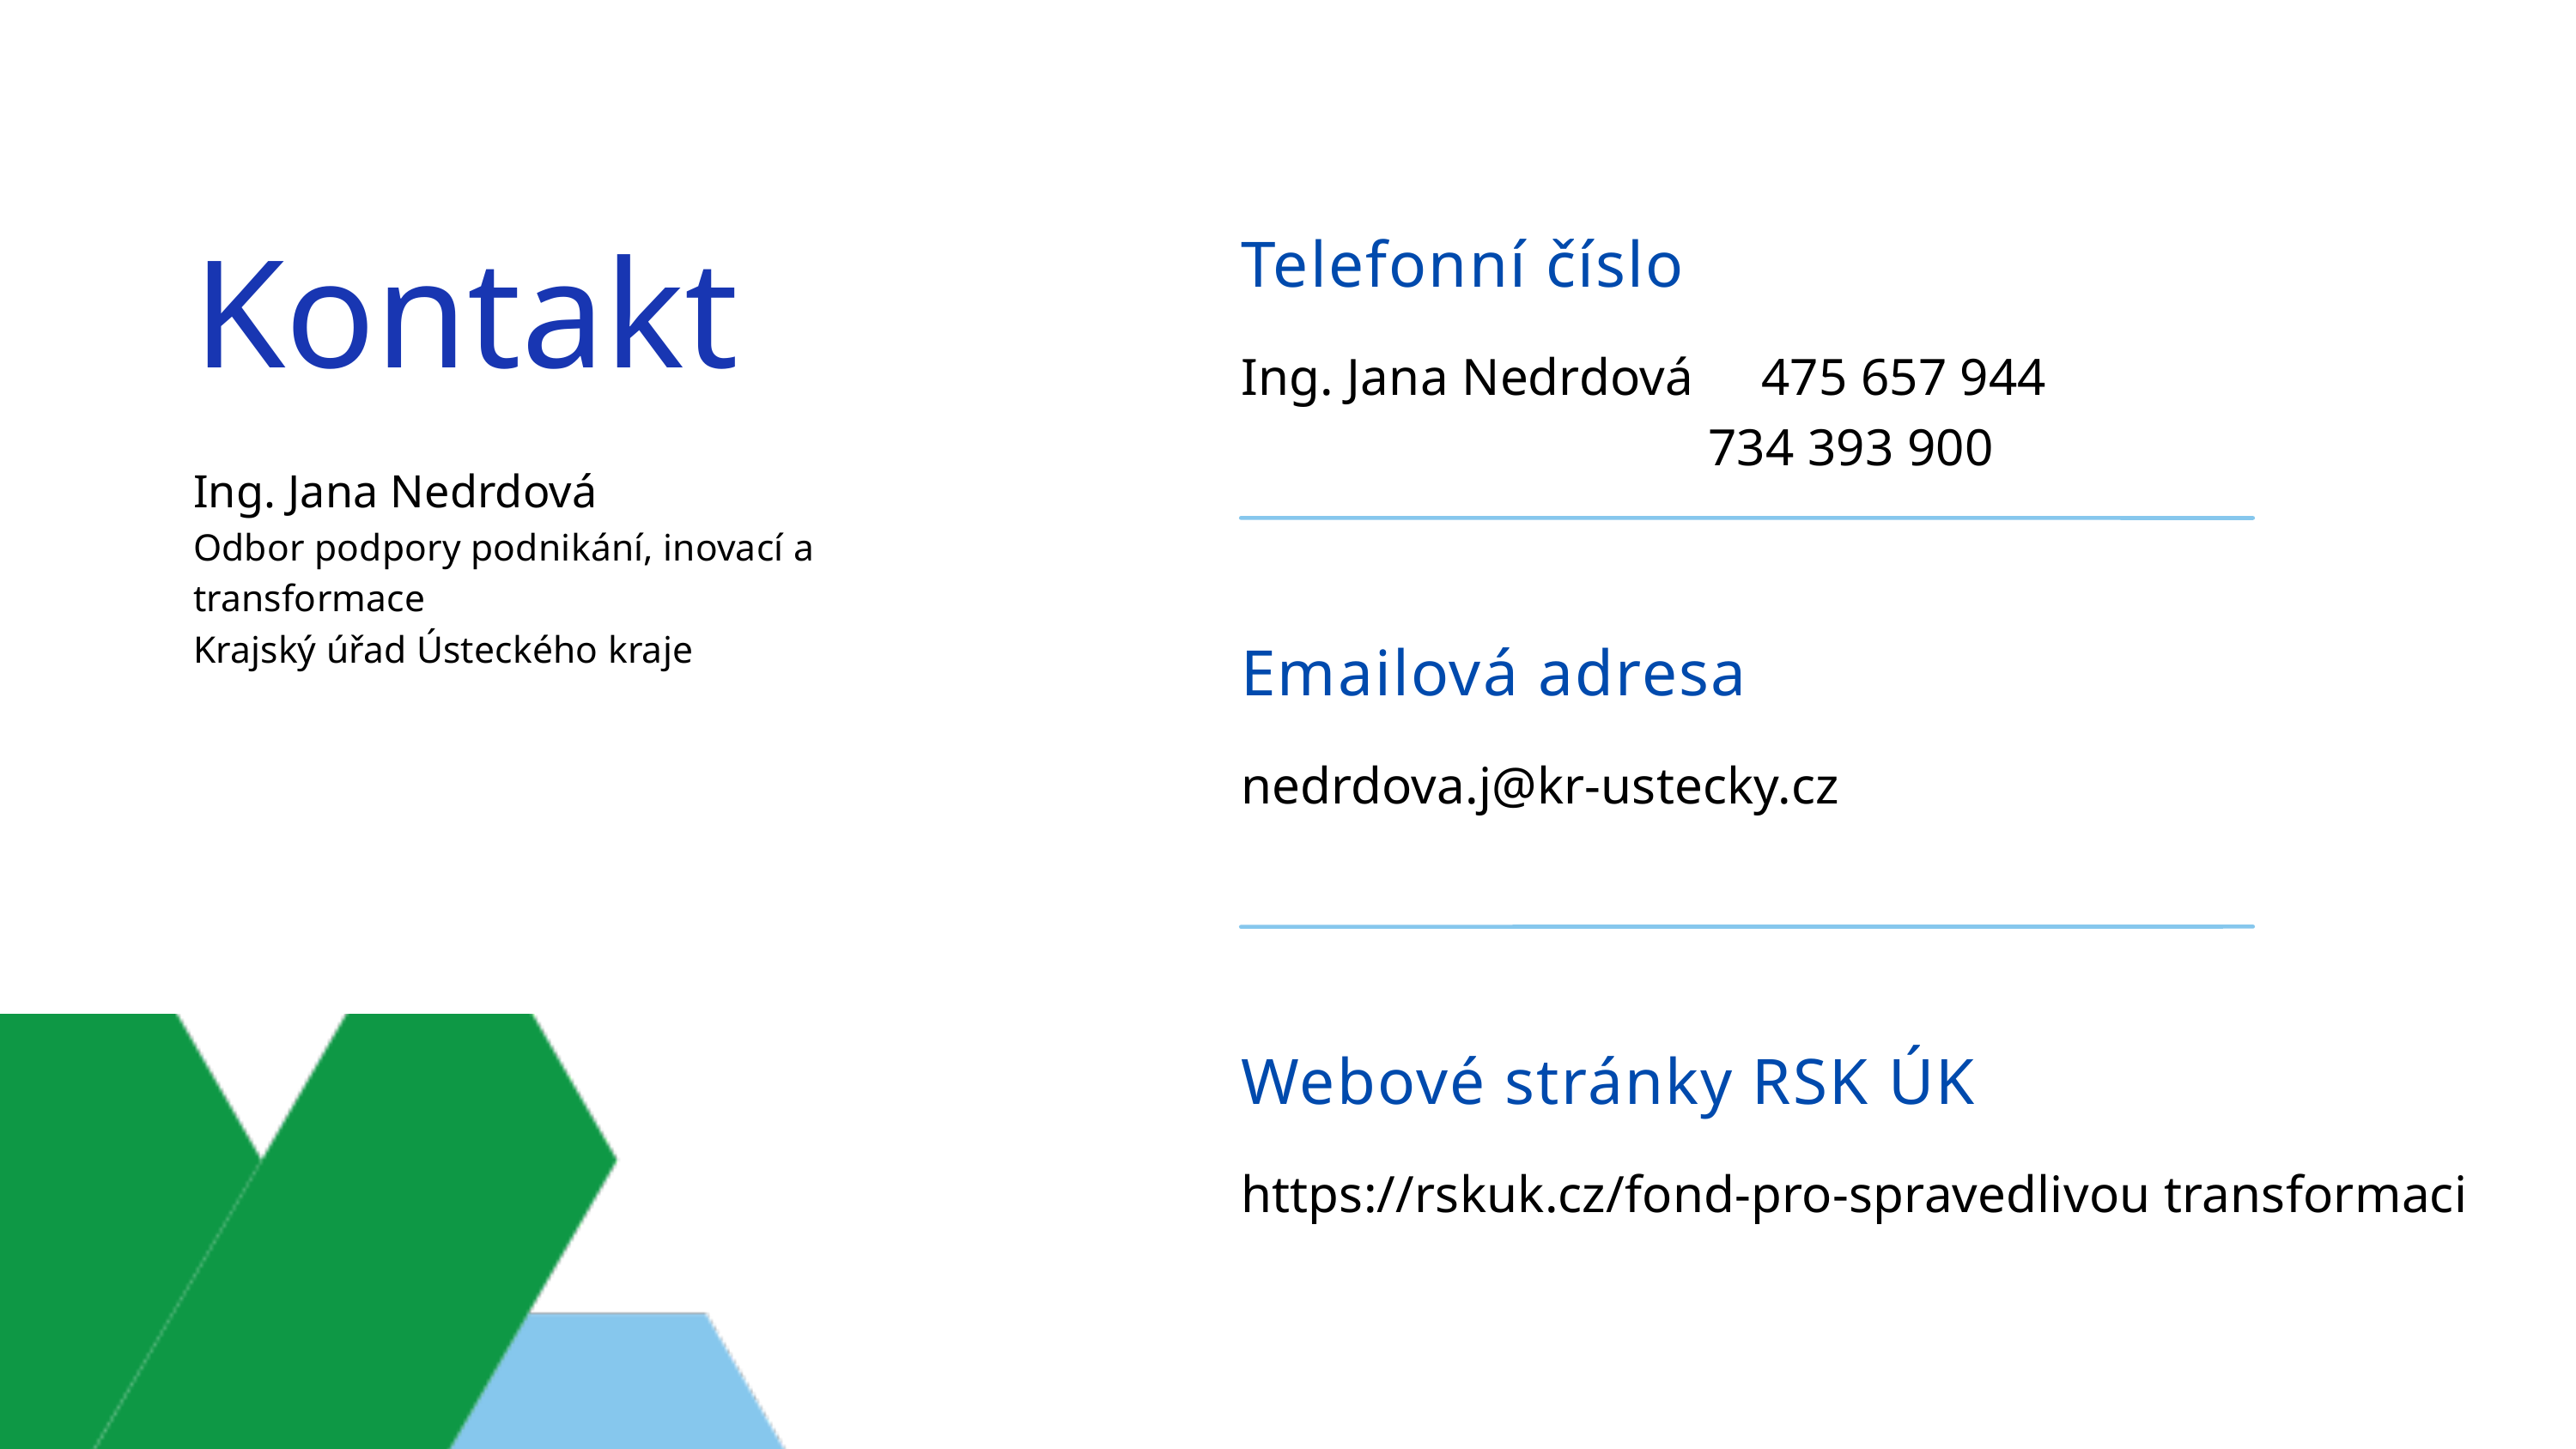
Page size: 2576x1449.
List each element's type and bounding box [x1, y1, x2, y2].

text_box [192, 233, 962, 895]
text_box [1240, 633, 2253, 810]
text_box [1240, 1042, 2524, 1294]
picture [0, 1014, 796, 1449]
text_box [1240, 224, 2253, 476]
